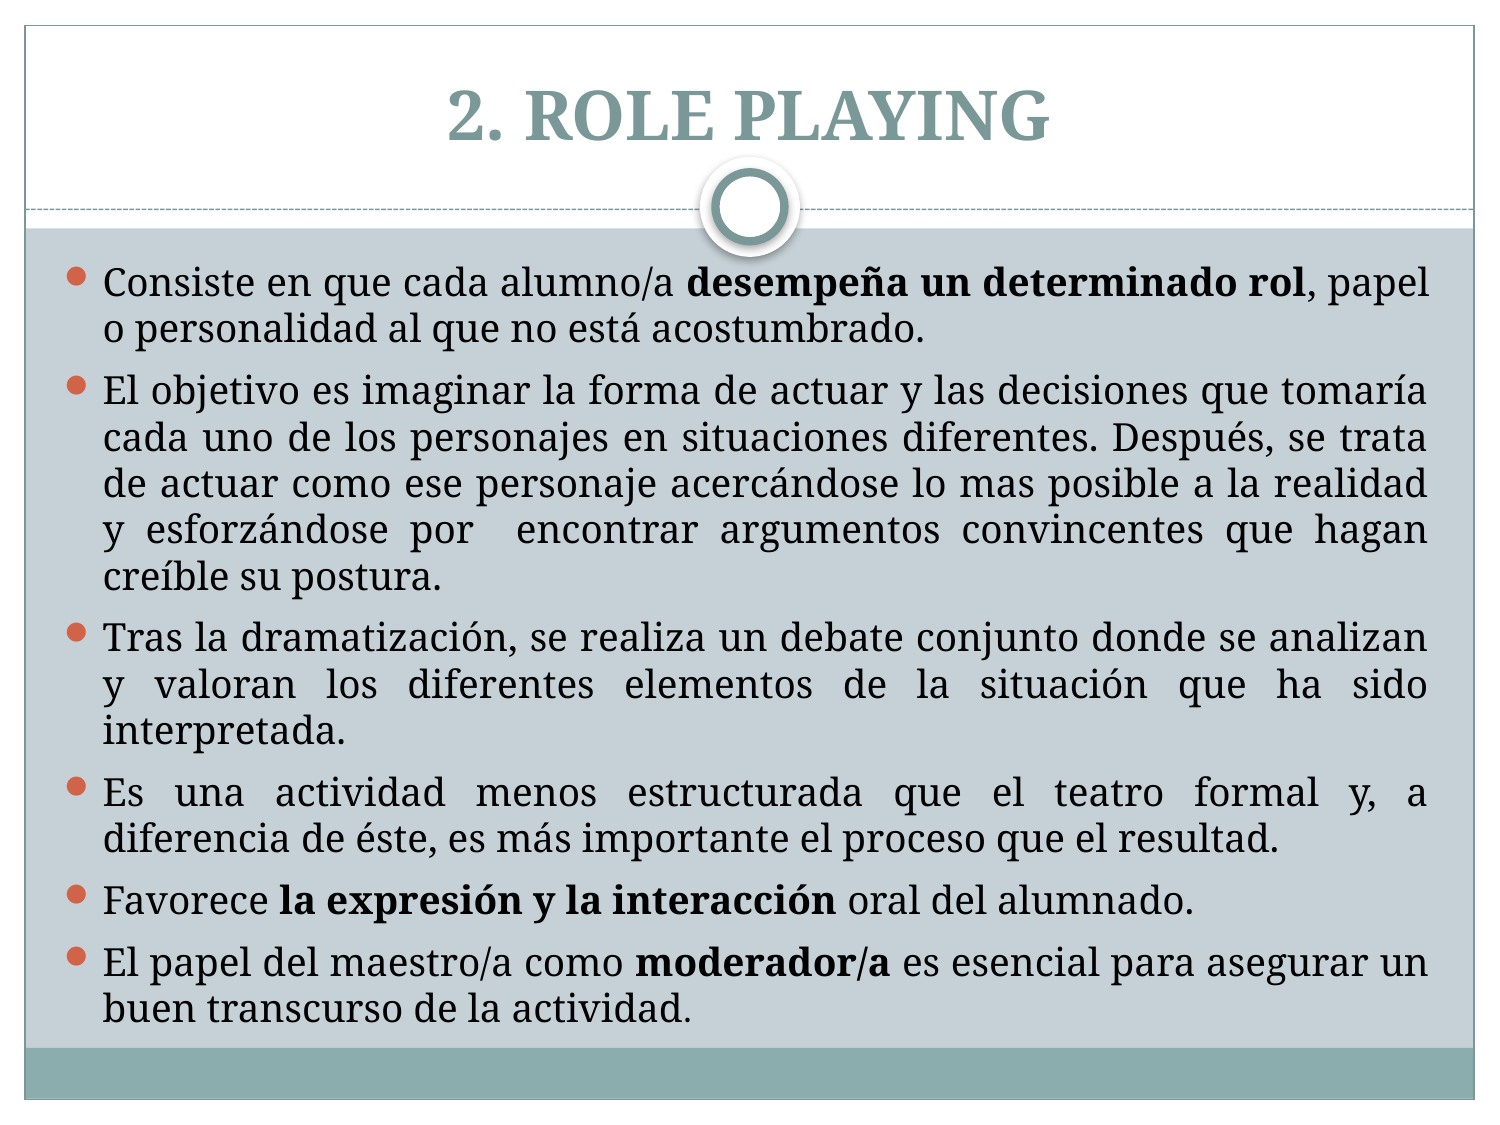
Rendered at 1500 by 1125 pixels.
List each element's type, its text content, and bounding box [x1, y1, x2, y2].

list Consiste en que cada alumno/a desempeña un determinado rol, papel o personalidad al que no está acostumbrado. El objetivo es imaginar la forma de actuar y las decisiones que tomaría cada uno de los personajes en situaciones diferentes. Después, se trata de actuar como ese personaje acercándose lo mas posible a la realidad y esforzándose por encontrar argumentos convincentes que hagan creíble su postura. Tras la dramatización, se realiza un debate conjunto donde se analizan y valoran los diferentes elementos de la situación que ha sido interpretada. Es una actividad menos estructurada que el teatro formal y, a diferencia de éste, es más importante el proceso que el resultad. Favorece la expresión y la interacción oral del alumnado. El papel del maestro/a como moderador/a es esencial para asegurar un buen transcurso de la actividad. [49, 250, 1445, 1047]
title 2. ROLE PLAYING [49, 37, 1450, 162]
